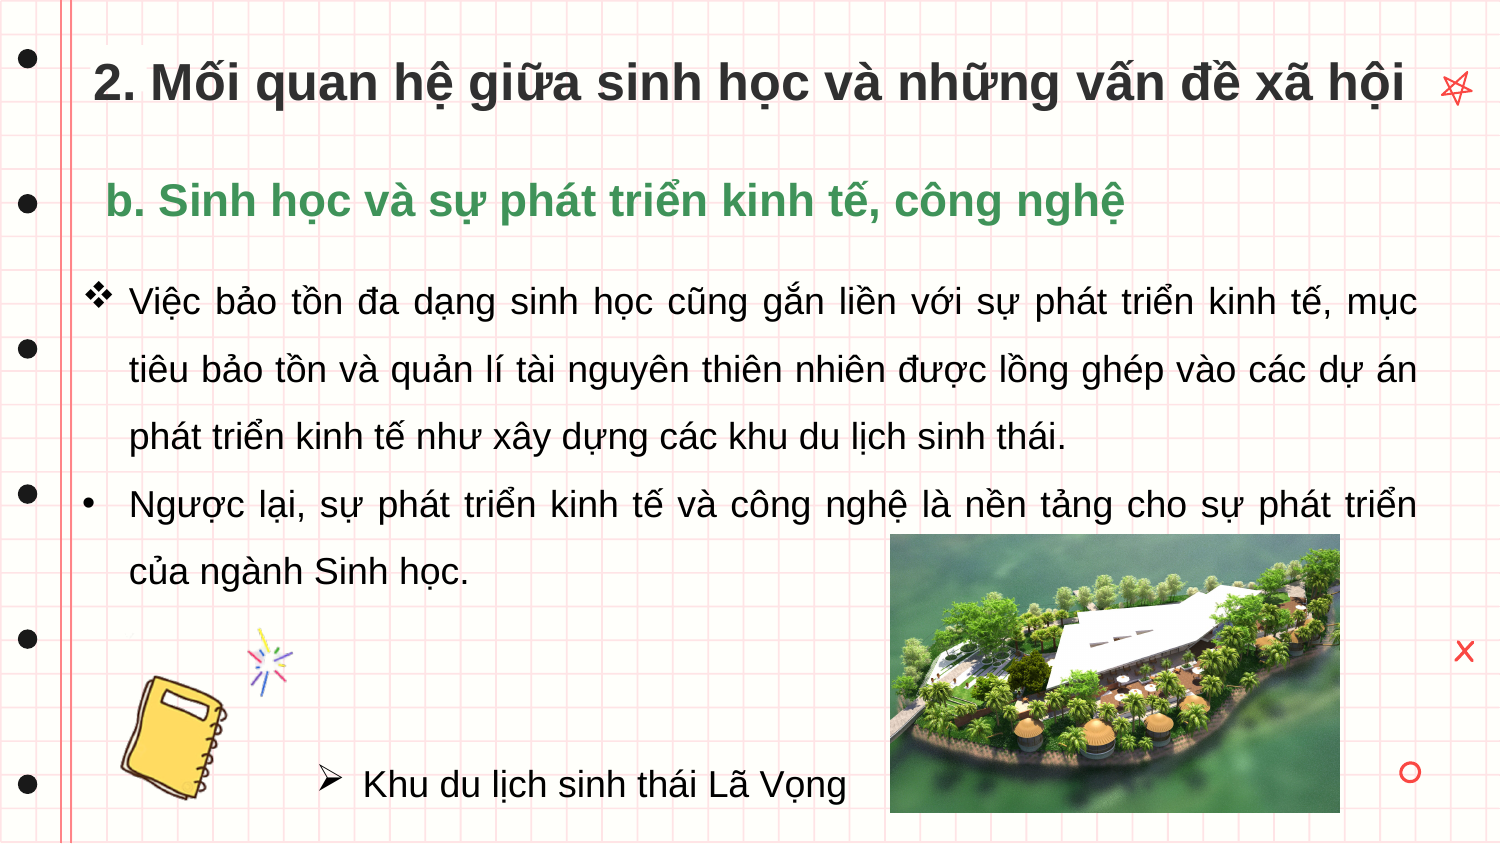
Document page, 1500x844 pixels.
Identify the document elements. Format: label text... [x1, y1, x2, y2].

text_box Việc bảo tồn đa dạng sinh học cũng gắn liền với sự phát triển kinh tế, mục tiêu bảo tồn và quản lí tài nguyên thiên nhiên được lồng ghép vào các dự án phát triển kinh tế như xây dựng các khu du lịch sinh thái. Ngược lại, sự phát triển kinh tế và công nghệ là nền tảng cho sự phát triển của ngành Sinh học. [67, 247, 1433, 600]
text_box 2. Mối quan hệ giữa sinh học và những vấn đề xã hội [0, 41, 1500, 119]
text_box b. Sinh học và sự phát triển kinh tế, công nghệ [90, 163, 1450, 234]
picture [890, 534, 1340, 814]
picture [86, 612, 348, 821]
text_box Khu du lịch sinh thái Lã Vọng [342, 752, 865, 813]
